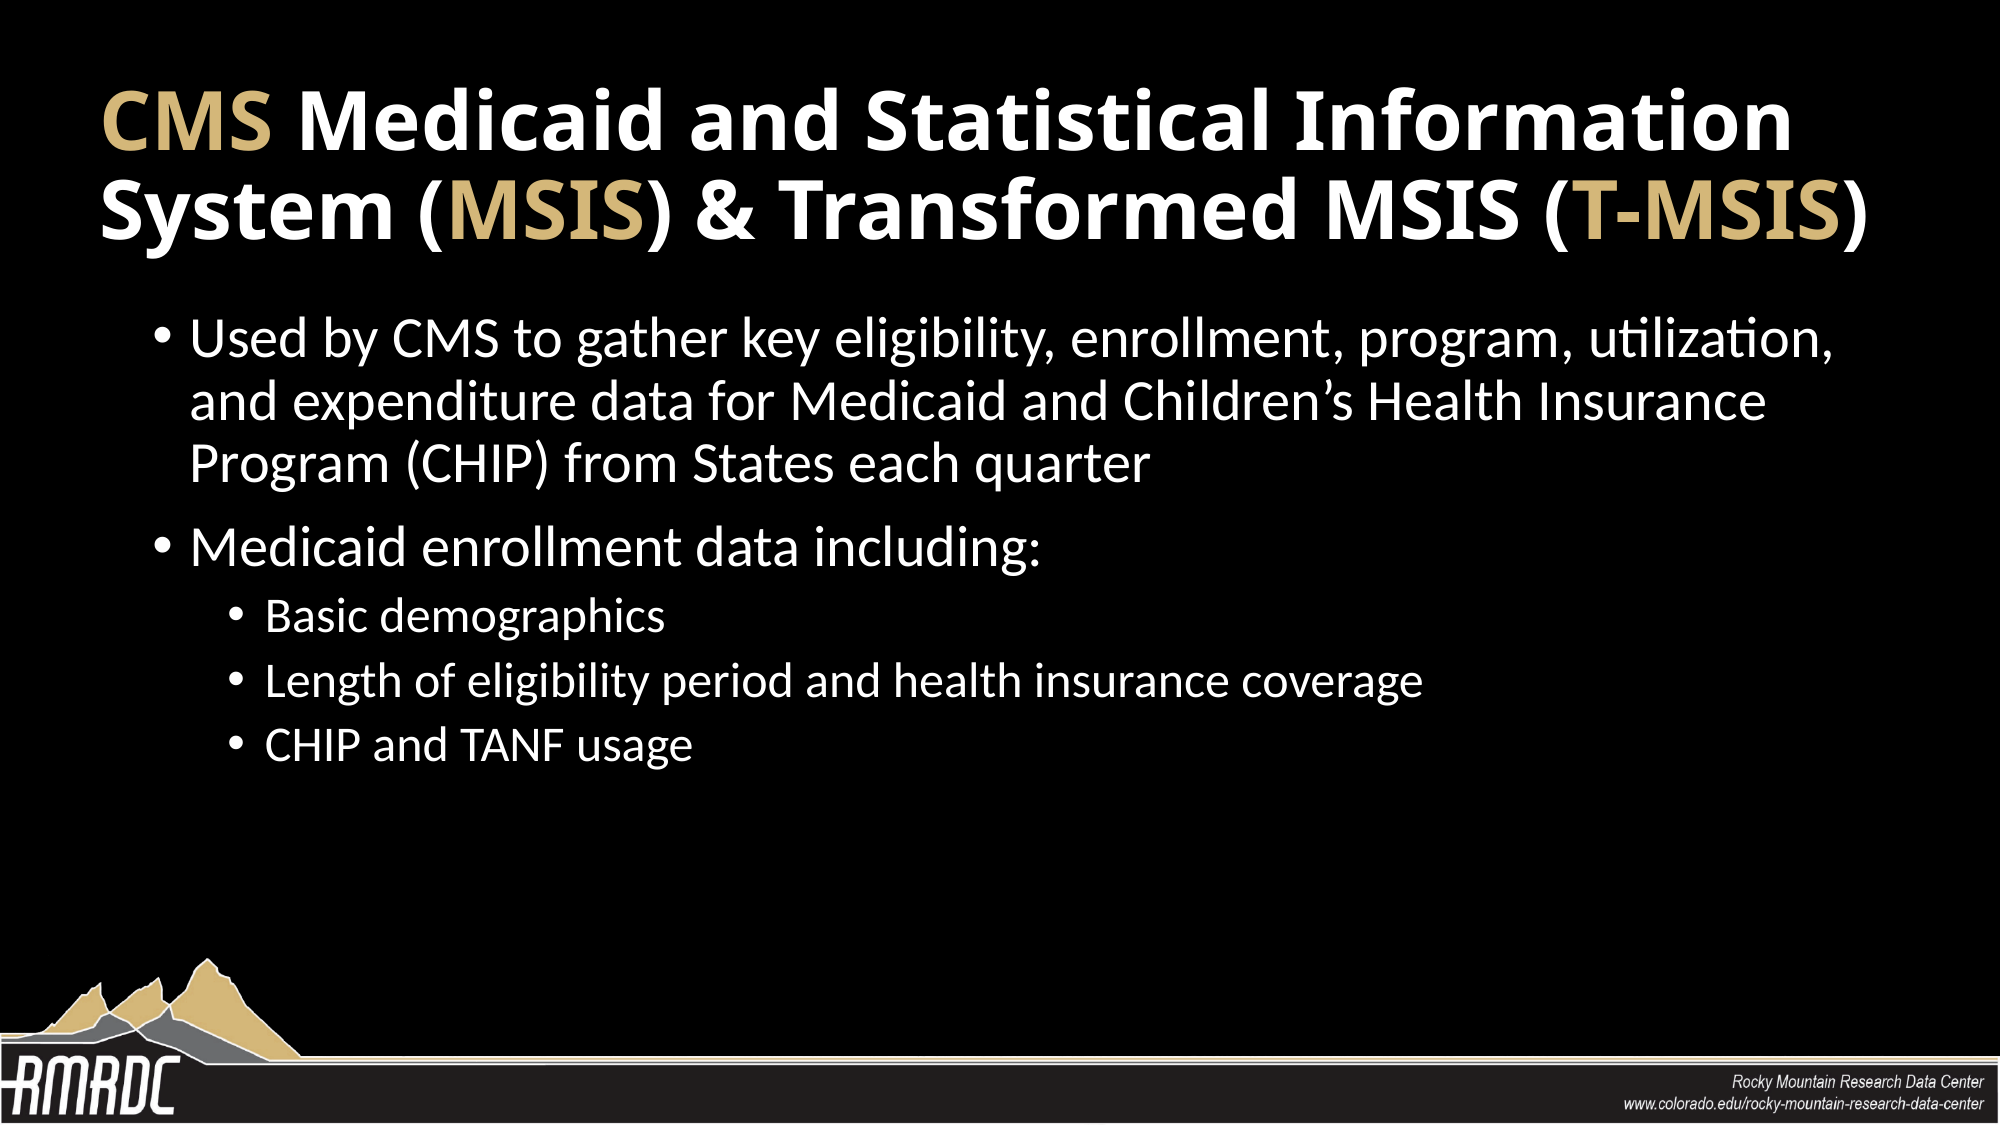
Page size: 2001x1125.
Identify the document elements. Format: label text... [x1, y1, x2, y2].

title CMS Medicaid and Statistical Information System (MSIS) & Transformed MSIS (T-MSIS) [84, 59, 1895, 278]
list Used by CMS to gather key eligibility, enrollment, program, utilization, and expenditure data for Medicaid and Children’s Health Insurance Program (CHIP) from States each quarter Medicaid enrollment data including: Basic demographics Length of eligibility period and health insurance coverage CHIP and TANF usage [137, 299, 1922, 955]
picture [0, 955, 2000, 1125]
